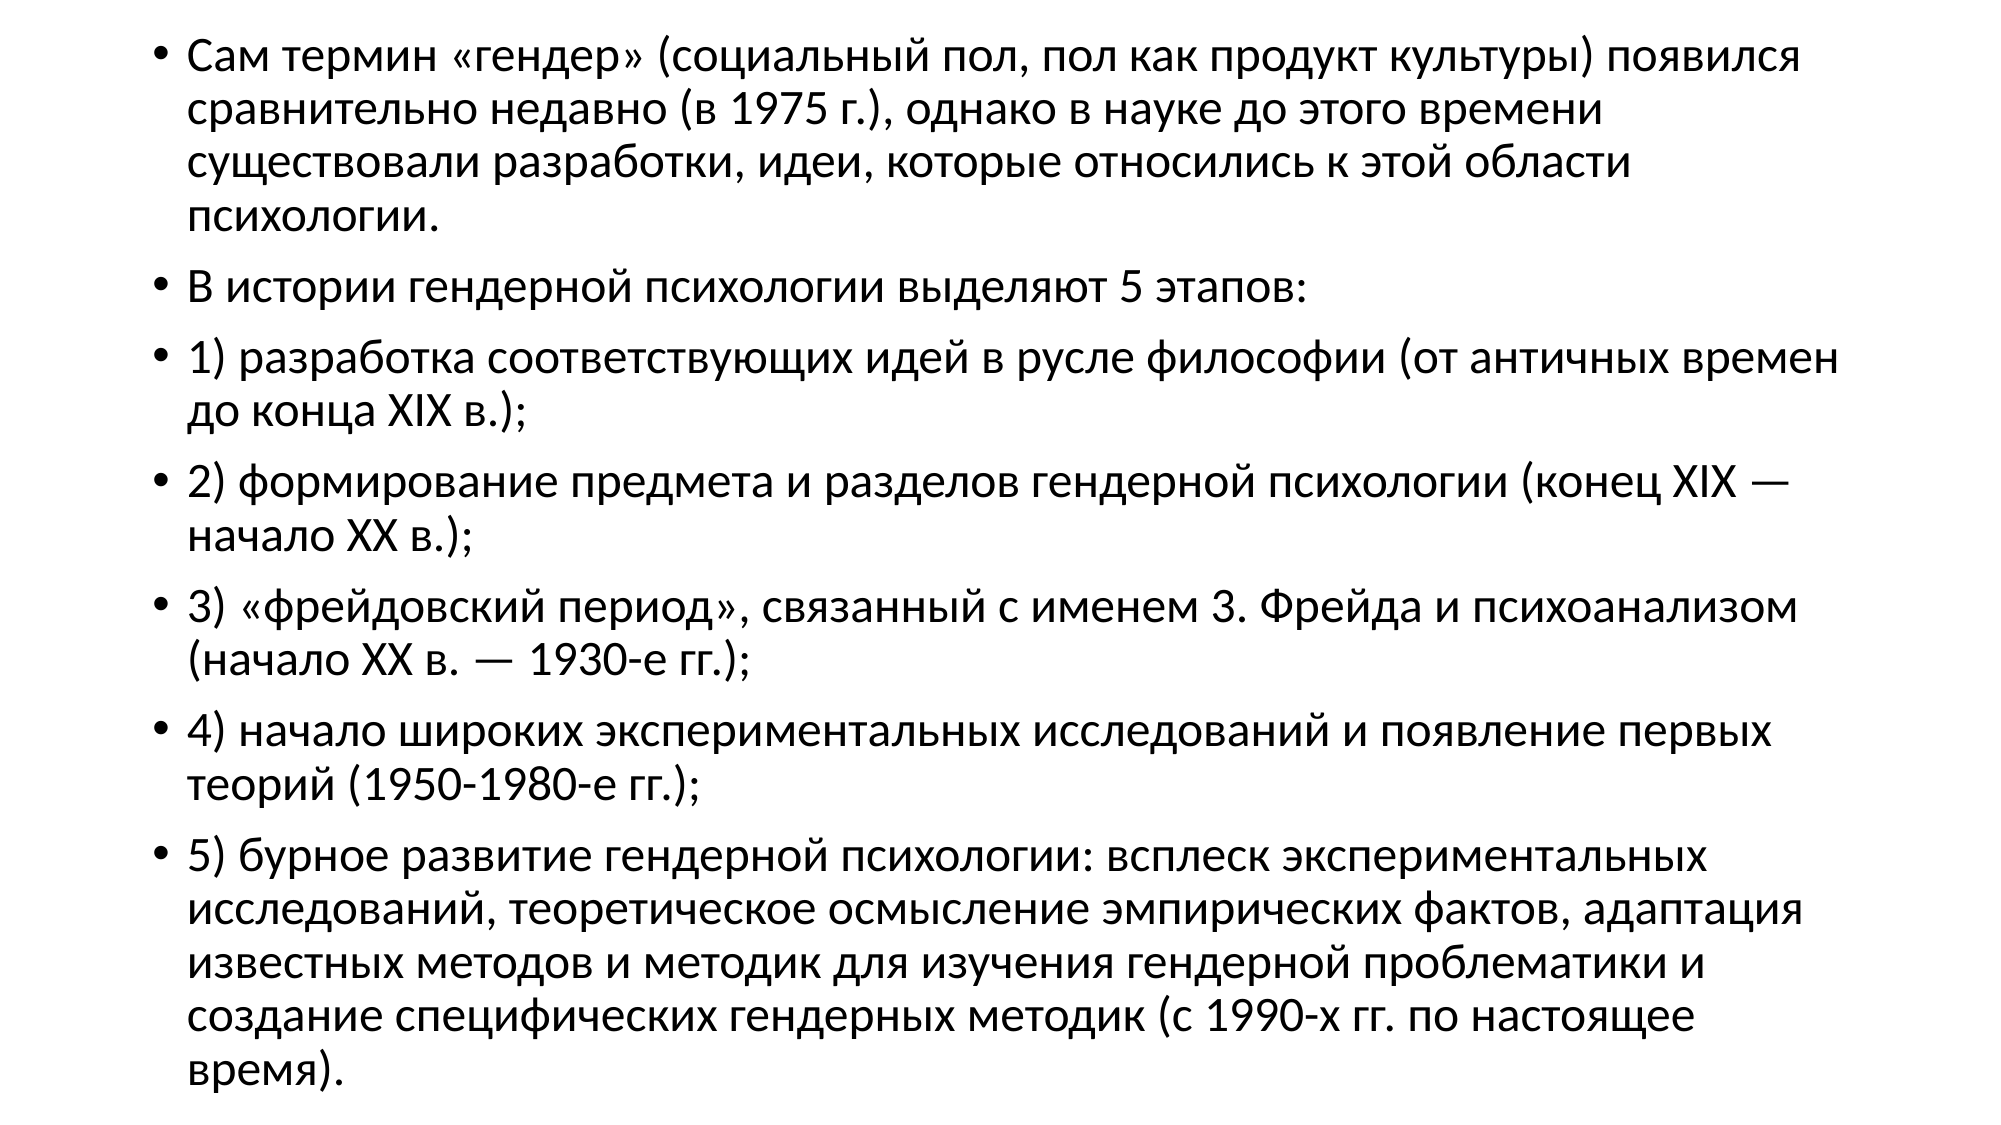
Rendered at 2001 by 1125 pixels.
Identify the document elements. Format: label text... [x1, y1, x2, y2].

list Сам термин «гендер» (социальный пол, пол как продукт культуры) появился сравнительно недавно (в 1975 г.), однако в науке до этого времени существовали разработки, идеи, которые относились к этой области психологии. В истории гендерной психологии выделяют 5 этапов: 1) разработка соответствующих идей в русле философии (от античных времен до конца XIX в.); 2) формирование предмета и разделов гендерной психологии (конец XIX — начало XX в.); 3) «фрейдовский период», связанный с именем 3. Фрейда и психоанализом (начало XX в. — 1930-е гг.); 4) начало широких экспериментальных исследований и появление первых теорий (1950-1980-е гг.); 5) бурное развитие гендерной психологии: всплеск экспериментальных исследований, теоретическое осмысление эмпирических фактов, адаптация известных методов и методик для изучения гендерной проблематики и создание специфических гендерных методик (с 1990-х гг. по настоящее время). [137, 20, 1863, 1111]
